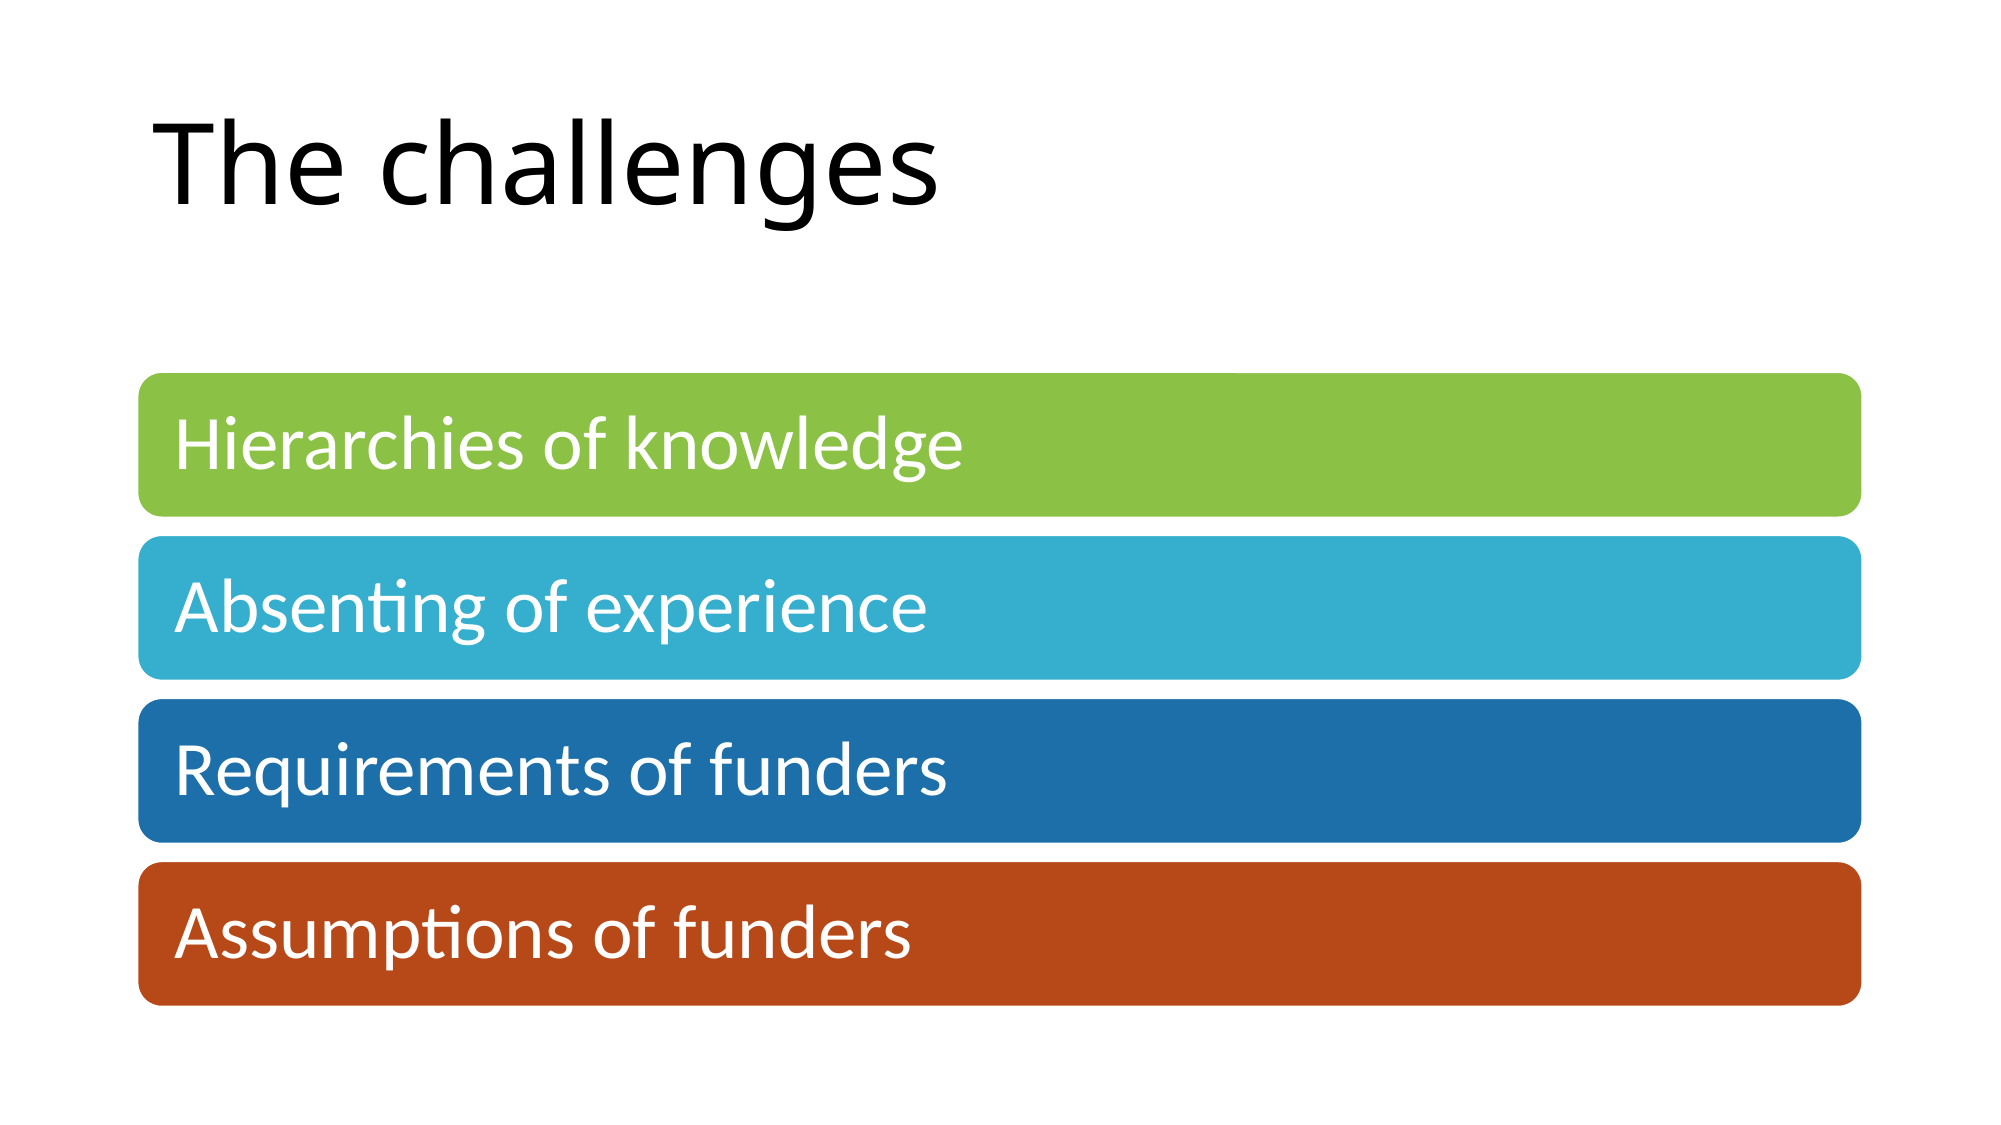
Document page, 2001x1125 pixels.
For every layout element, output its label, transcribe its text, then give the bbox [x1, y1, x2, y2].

title The challenges [137, 59, 1863, 278]
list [137, 365, 1863, 1014]
